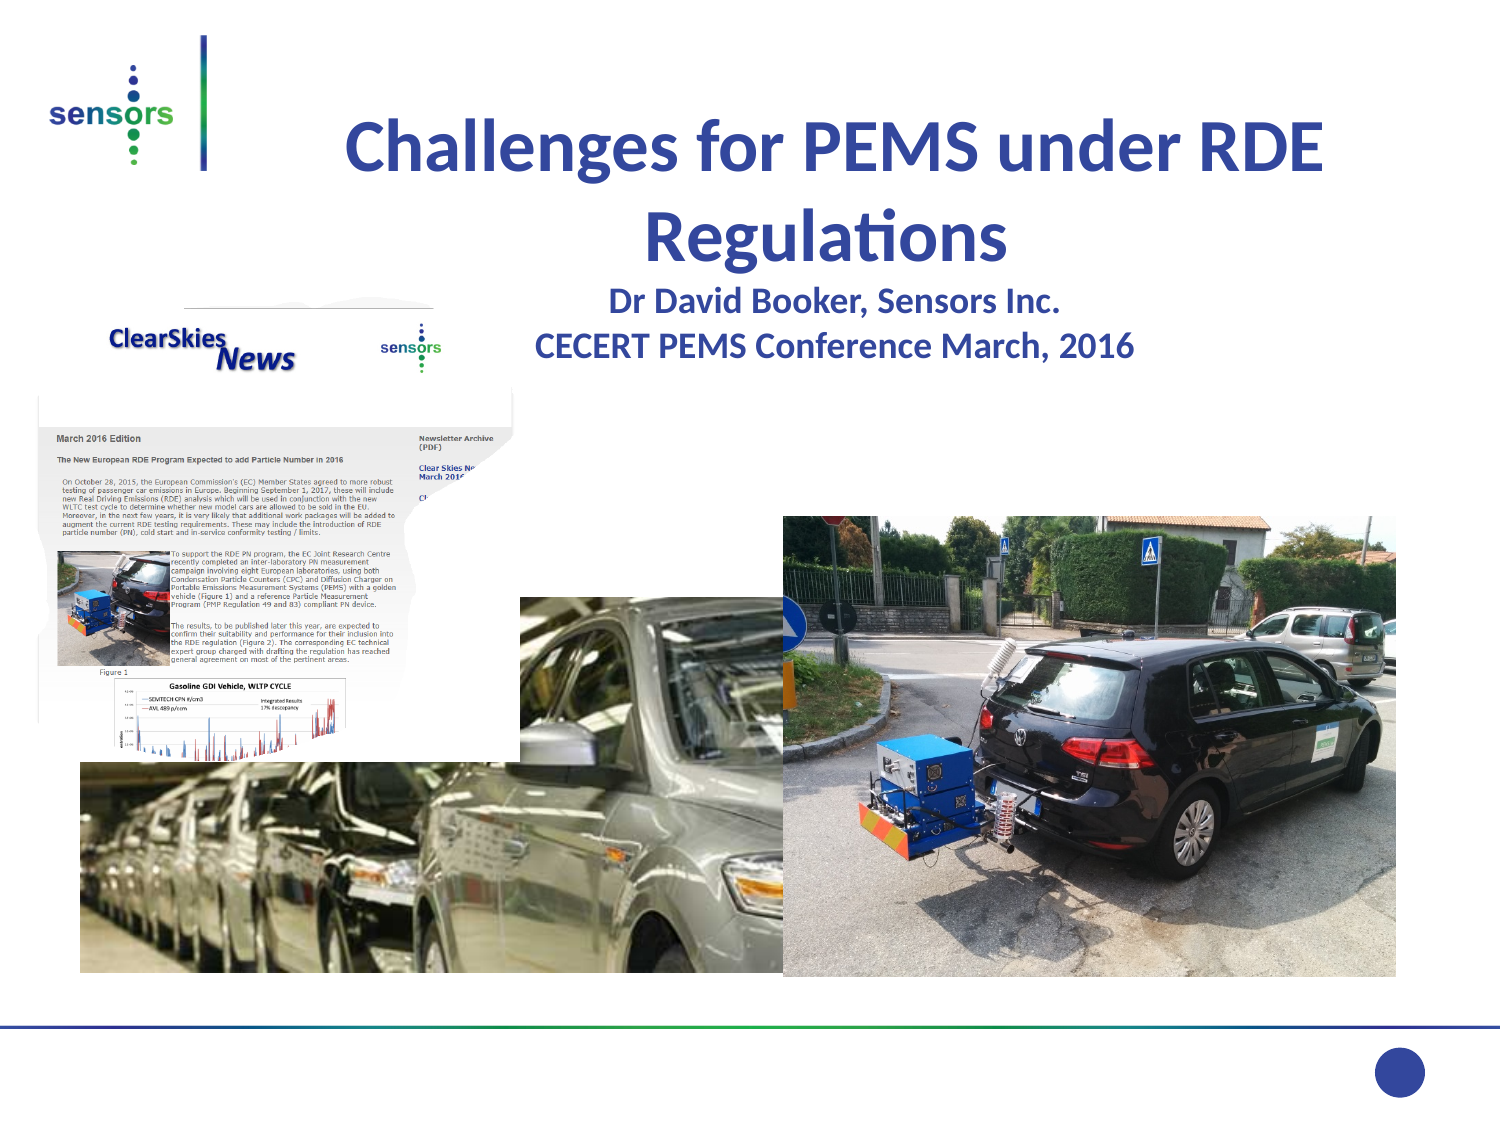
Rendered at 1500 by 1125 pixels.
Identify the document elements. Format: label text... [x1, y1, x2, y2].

title Challenges for PEMS under RDE Regulations Dr David Booker, Sensors Inc. CECERT PEMS Conference March, 2016 [277, 0, 1394, 517]
picture [11, 296, 1396, 977]
picture [49, 65, 173, 165]
picture [199, 36, 206, 171]
picture [0, 1024, 1500, 1029]
